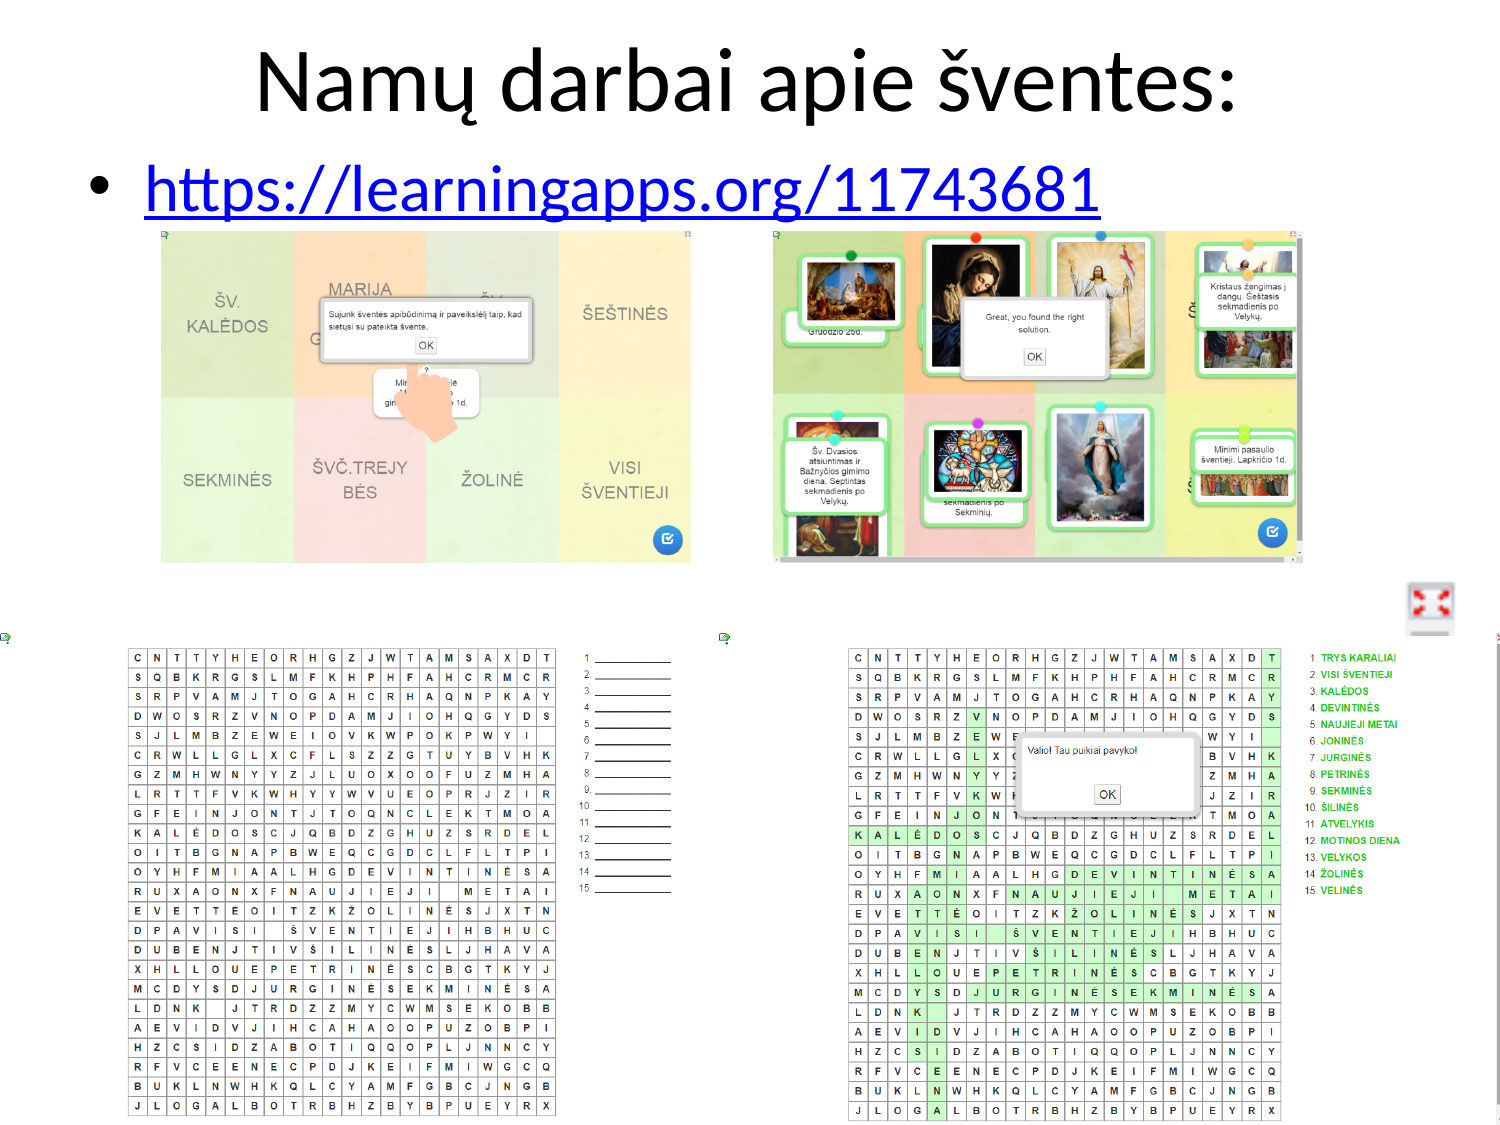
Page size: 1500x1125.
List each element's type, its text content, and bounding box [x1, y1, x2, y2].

picture [161, 231, 692, 563]
picture [773, 231, 1304, 563]
list https://learningapps.org/11743681 https://learningapps.org/10926178, pasididinti vaizdą- [72, 137, 1423, 631]
picture [0, 572, 1500, 1125]
title Namų darbai apie šventes: [72, 3, 1423, 137]
